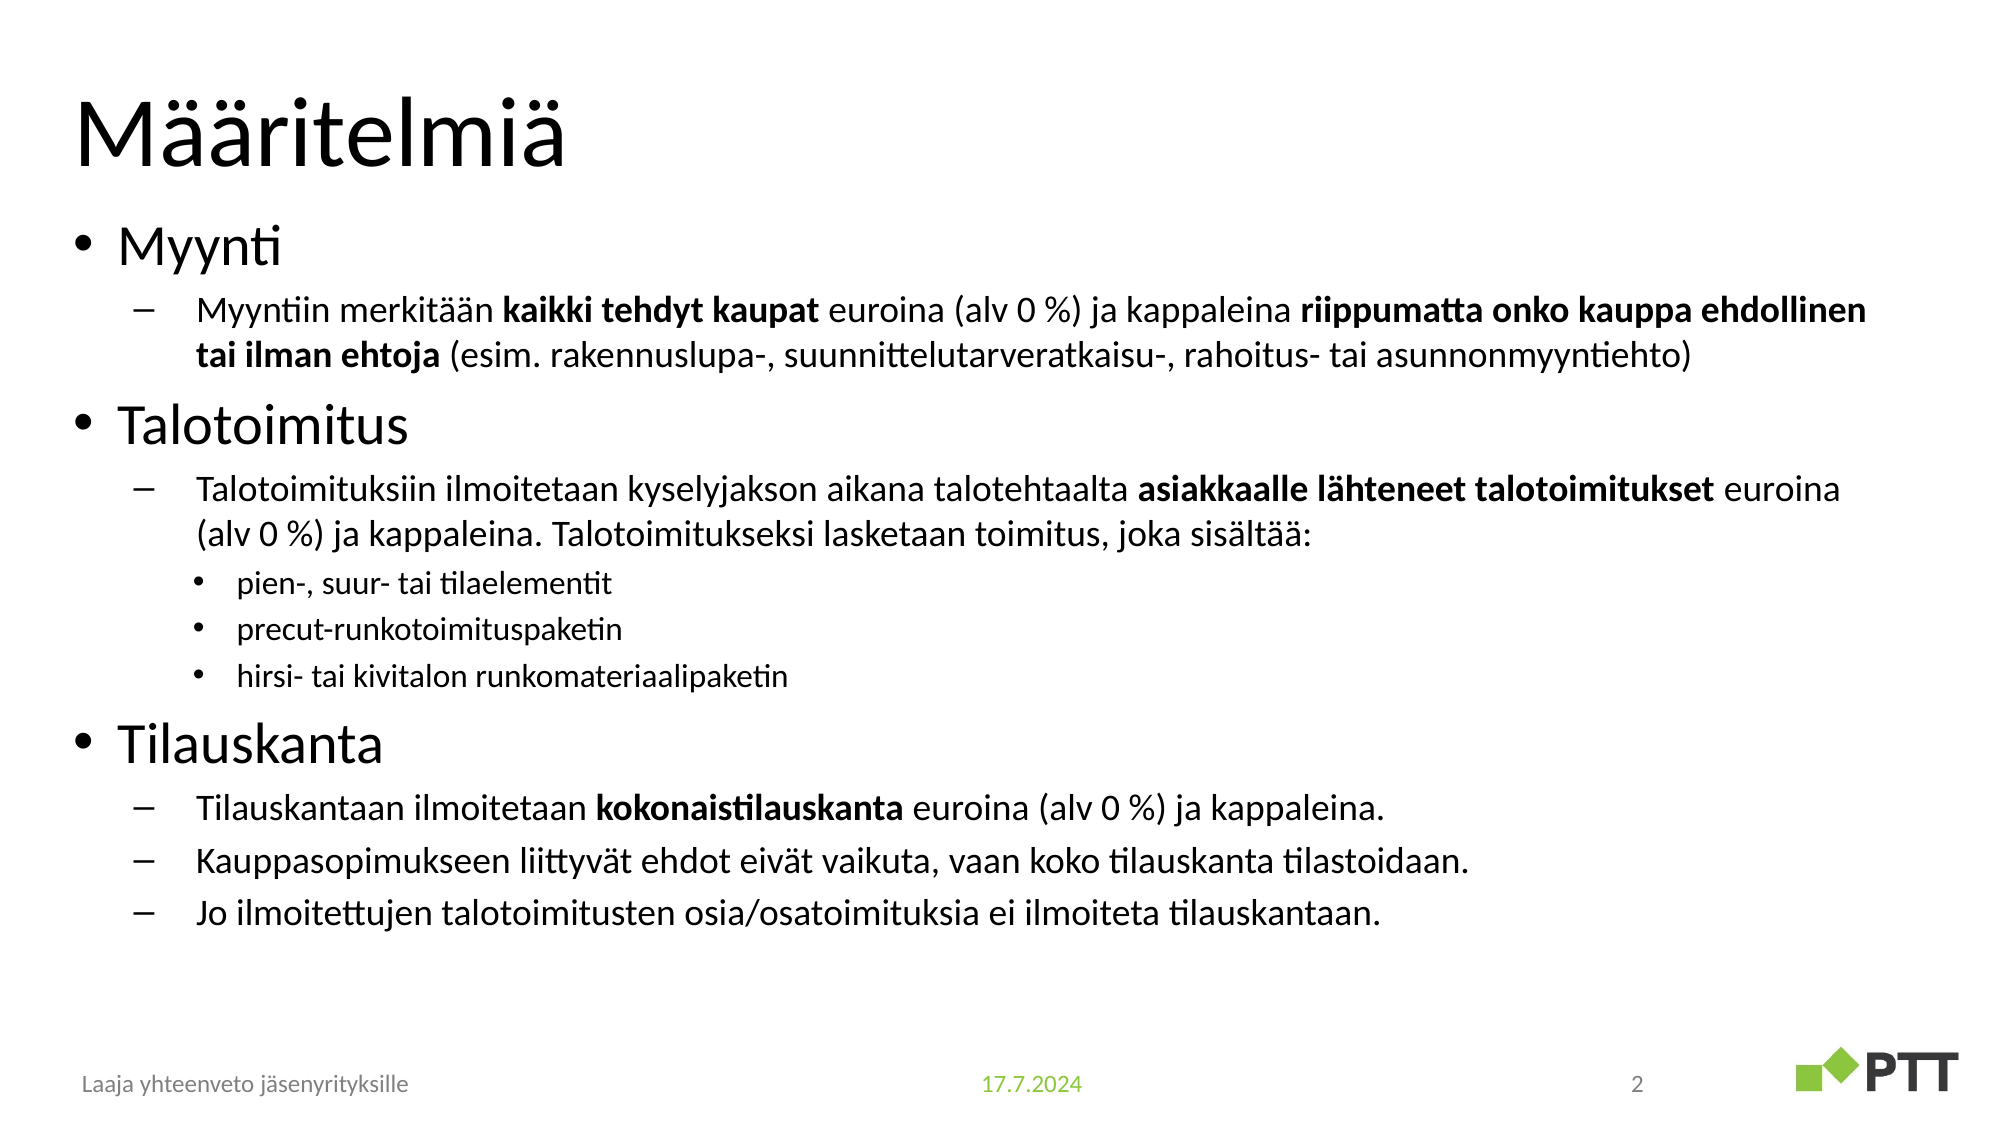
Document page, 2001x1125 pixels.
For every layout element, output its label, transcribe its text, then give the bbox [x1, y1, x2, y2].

title Määritelmiä [59, 59, 1890, 189]
list Myynti Myyntiin merkitään kaikki tehdyt kaupat euroina (alv 0 %) ja kappaleina riippumatta onko kauppa ehdollinen tai ilman ehtoja (esim. rakennuslupa-, suunnittelutarveratkaisu-, rahoitus- tai asunnonmyyntiehto) Talotoimitus Talotoimituksiin ilmoitetaan kyselyjakson aikana talotehtaalta asiakkaalle lähteneet talotoimitukset euroina (alv 0 %) ja kappaleina. Talotoimitukseksi lasketaan toimitus, joka sisältää: pien-, suur- tai tilaelementit precut-runkotoimituspaketin hirsi- tai kivitalon runkomateriaalipaketin Tilauskanta Tilauskantaan ilmoitetaan kokonaistilauskanta euroina (alv 0 %) ja kappaleina. Kauppasopimukseen liittyvät ehdot eivät vaikuta, vaan koko tilauskanta tilastoidaan. Jo ilmoitettujen talotoimitusten osia/osatoimituksia ei ilmoiteta tilauskantaan. [59, 200, 1916, 1048]
picture [1770, 1026, 1984, 1095]
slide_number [622, 1059, 1095, 1096]
footer Laaja yhteenveto jäsenyrityksille [66, 1059, 540, 1096]
slide_number 2 [1189, 1059, 1656, 1096]
